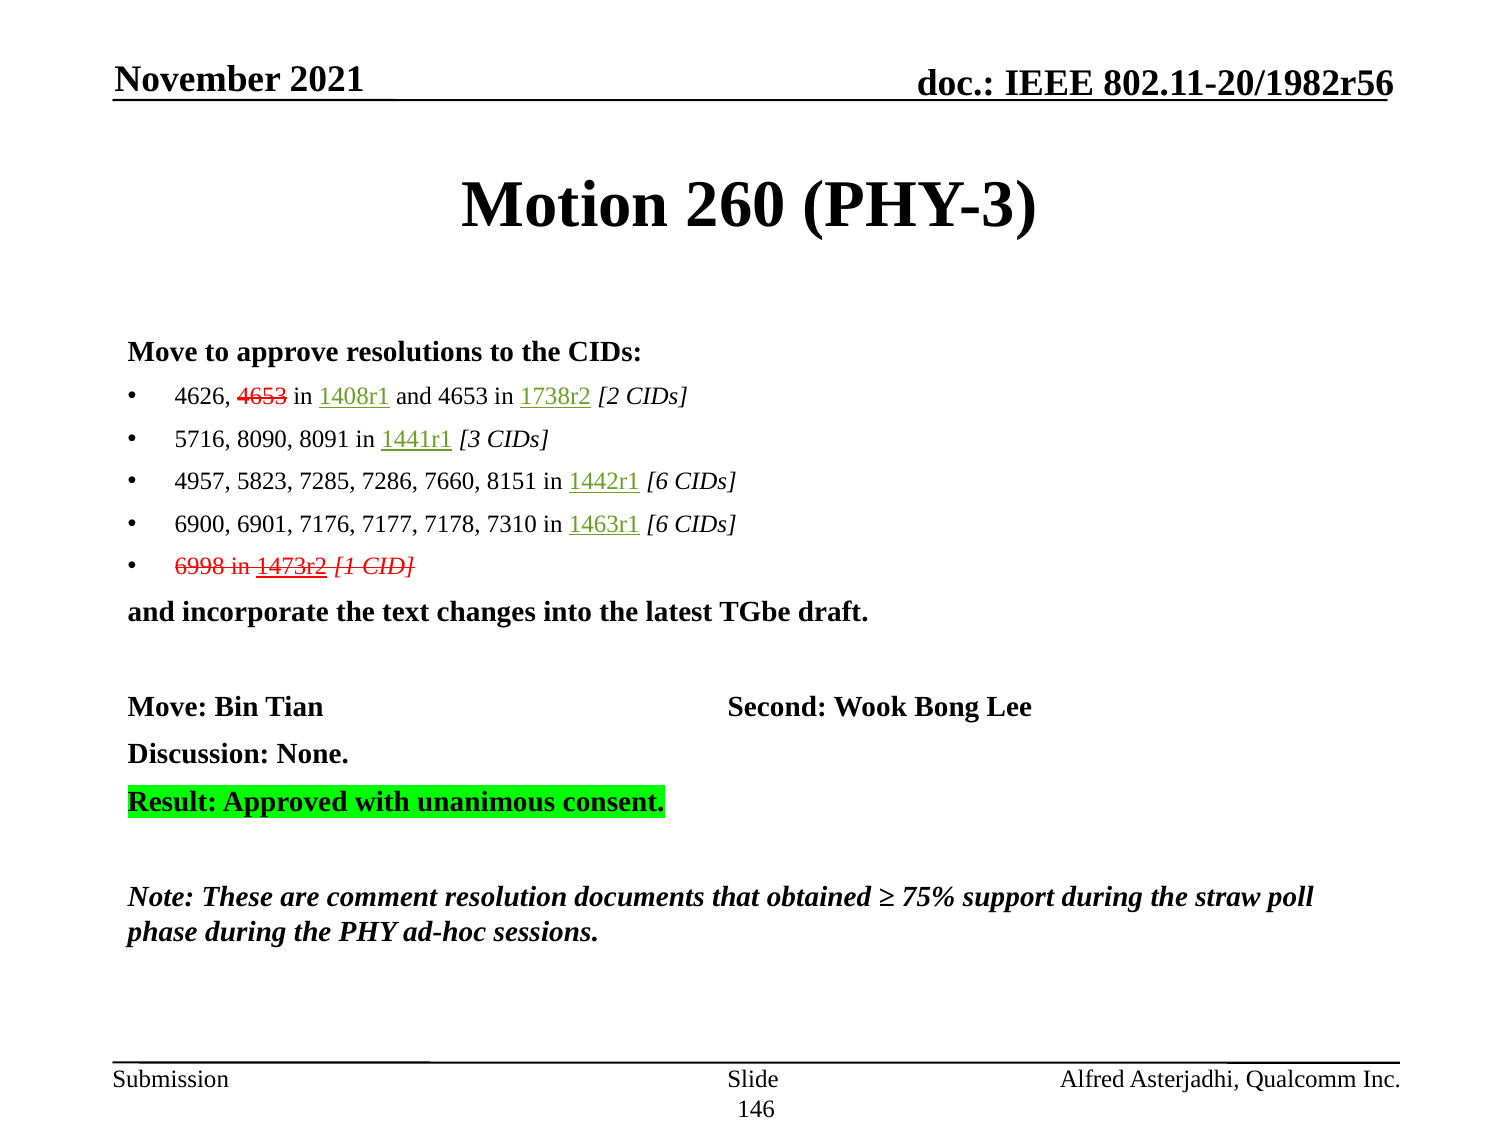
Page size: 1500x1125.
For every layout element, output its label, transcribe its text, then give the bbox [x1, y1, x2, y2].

list Move to approve resolutions to the CIDs: 4626, 4653 in 1408r1 and 4653 in 1738r2 [2 CIDs] 5716, 8090, 8091 in 1441r1 [3 CIDs] 4957, 5823, 7285, 7286, 7660, 8151 in 1442r1 [6 CIDs] 6900, 6901, 7176, 7177, 7178, 7310 in 1463r1 [6 CIDs] 6998 in 1473r2 [1 CID] and incorporate the text changes into the latest TGbe draft. Move: Bin Tian Second: Wook Bong Lee Discussion: None. Result: Approved with unanimous consent. Note: These are comment resolution documents that obtained ≥ 75% support during the straw poll phase during the PHY ad-hoc sessions. [112, 324, 1388, 1063]
slide_number Slide 146 [712, 1061, 800, 1123]
footer Alfred Asterjadhi, Qualcomm Inc. [878, 1061, 1402, 1093]
title Motion 260 (PHY-3) [112, 112, 1388, 288]
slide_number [114, 54, 423, 100]
